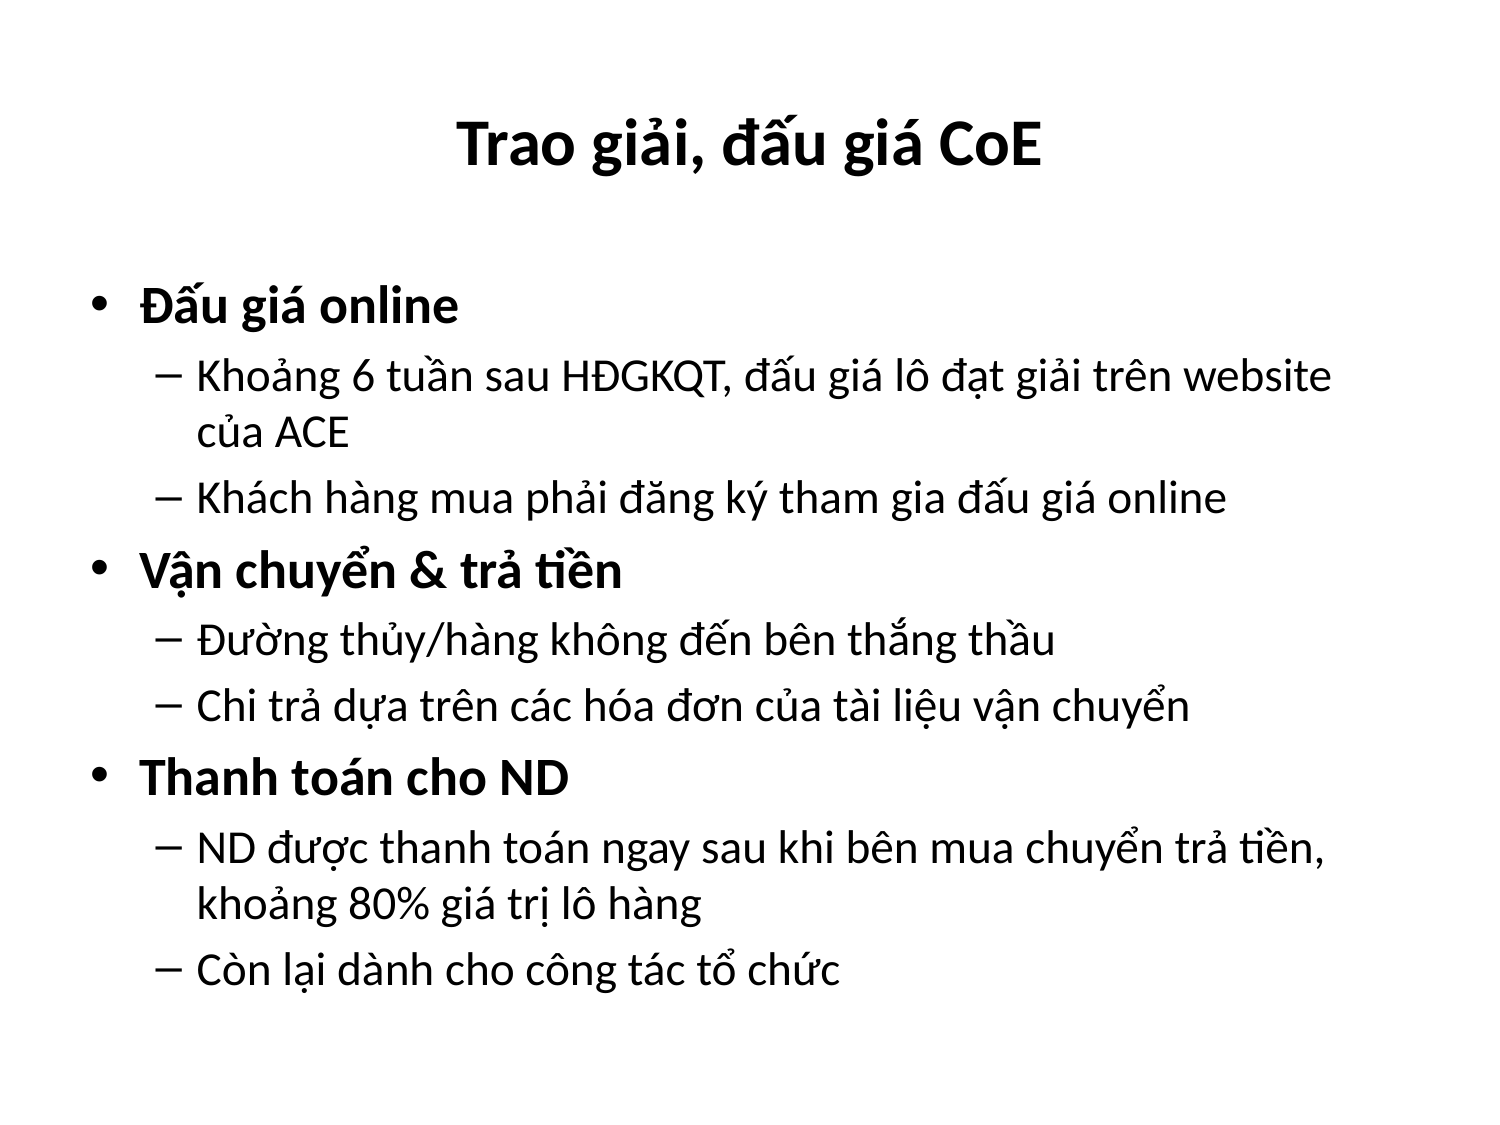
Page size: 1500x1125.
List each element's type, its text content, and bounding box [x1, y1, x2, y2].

title Trao giải, đấu giá CoE [75, 45, 1425, 233]
list Đấu giá online Khoảng 6 tuần sau HĐGKQT, đấu giá lô đạt giải trên website của ACE Khách hàng mua phải đăng ký tham gia đấu giá online Vận chuyển & trả tiền Đường thủy/hàng không đến bên thắng thầu Chi trả dựa trên các hóa đơn của tài liệu vận chuyển Thanh toán cho ND ND được thanh toán ngay sau khi bên mua chuyển trả tiền, khoảng 80% giá trị lô hàng Còn lại dành cho công tác tổ chức [75, 262, 1425, 1005]
